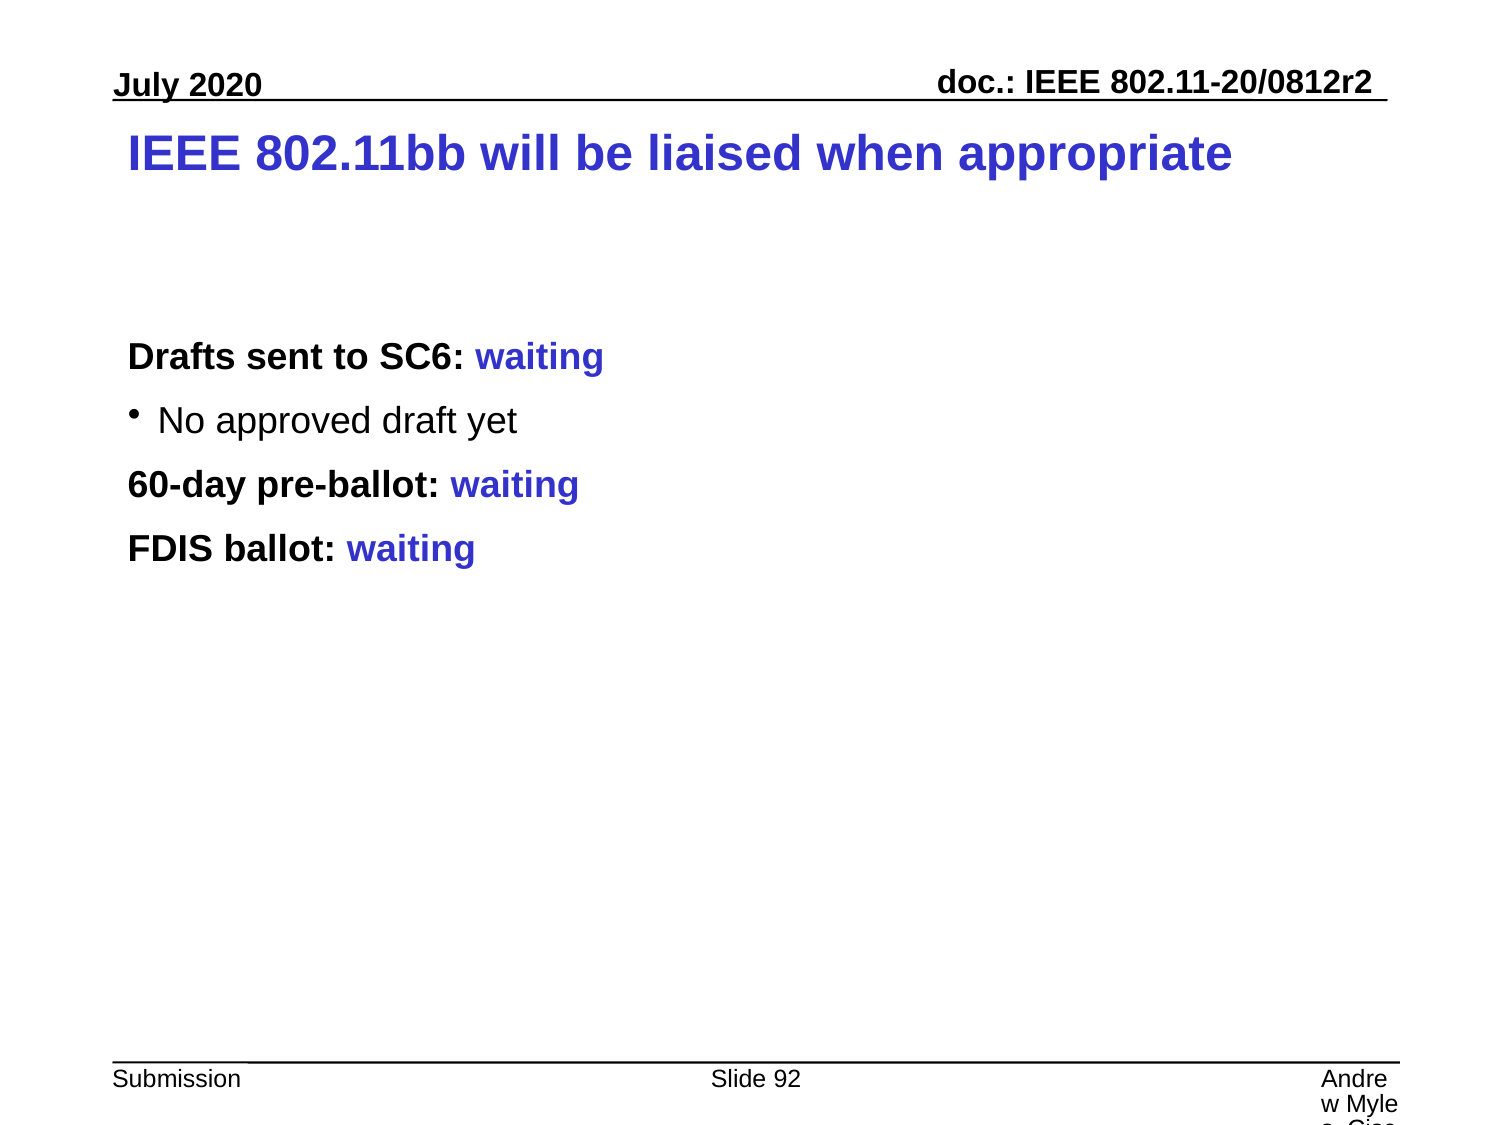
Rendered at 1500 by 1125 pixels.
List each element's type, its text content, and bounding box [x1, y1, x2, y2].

footer Andrew Myles, Cisco [1320, 1061, 1402, 1093]
title IEEE 802.11bb will be liaised when appropriate [112, 112, 1388, 288]
list Drafts sent to SC6: waiting No approved draft yet 60-day pre-ballot: waiting FDIS ballot: waiting [112, 324, 1388, 1000]
slide_number Slide 92 [709, 1061, 803, 1093]
